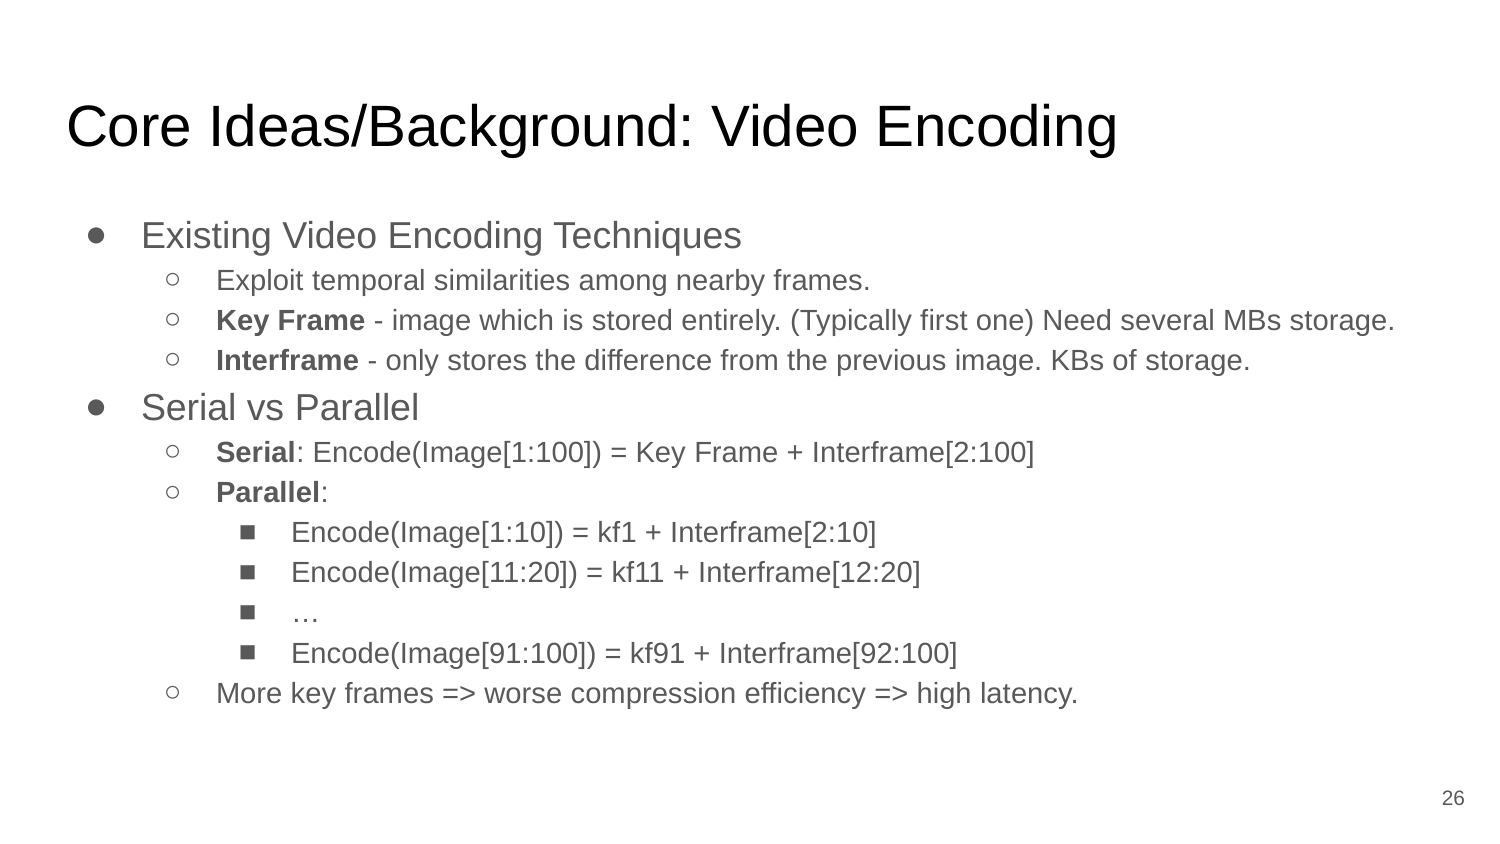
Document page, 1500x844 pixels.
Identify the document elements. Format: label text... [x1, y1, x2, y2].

title Core Ideas/Background: Video Encoding [51, 72, 1449, 167]
slide_number ‹#› [1389, 764, 1480, 830]
list Existing Video Encoding Techniques Exploit temporal similarities among nearby frames. Key Frame - image which is stored entirely. (Typically first one) Need several MBs storage. Interframe - only stores the difference from the previous image. KBs of storage. Serial vs Parallel Serial: Encode(Image[1:100]) = Key Frame + Interframe[2:100] Parallel: Encode(Image[1:10]) = kf1 + Interframe[2:10] Encode(Image[11:20]) = kf11 + Interframe[12:20] … Encode(Image[91:100]) = kf91 + Interframe[92:100] More key frames => worse compression efficiency => high latency. [51, 189, 1449, 750]
